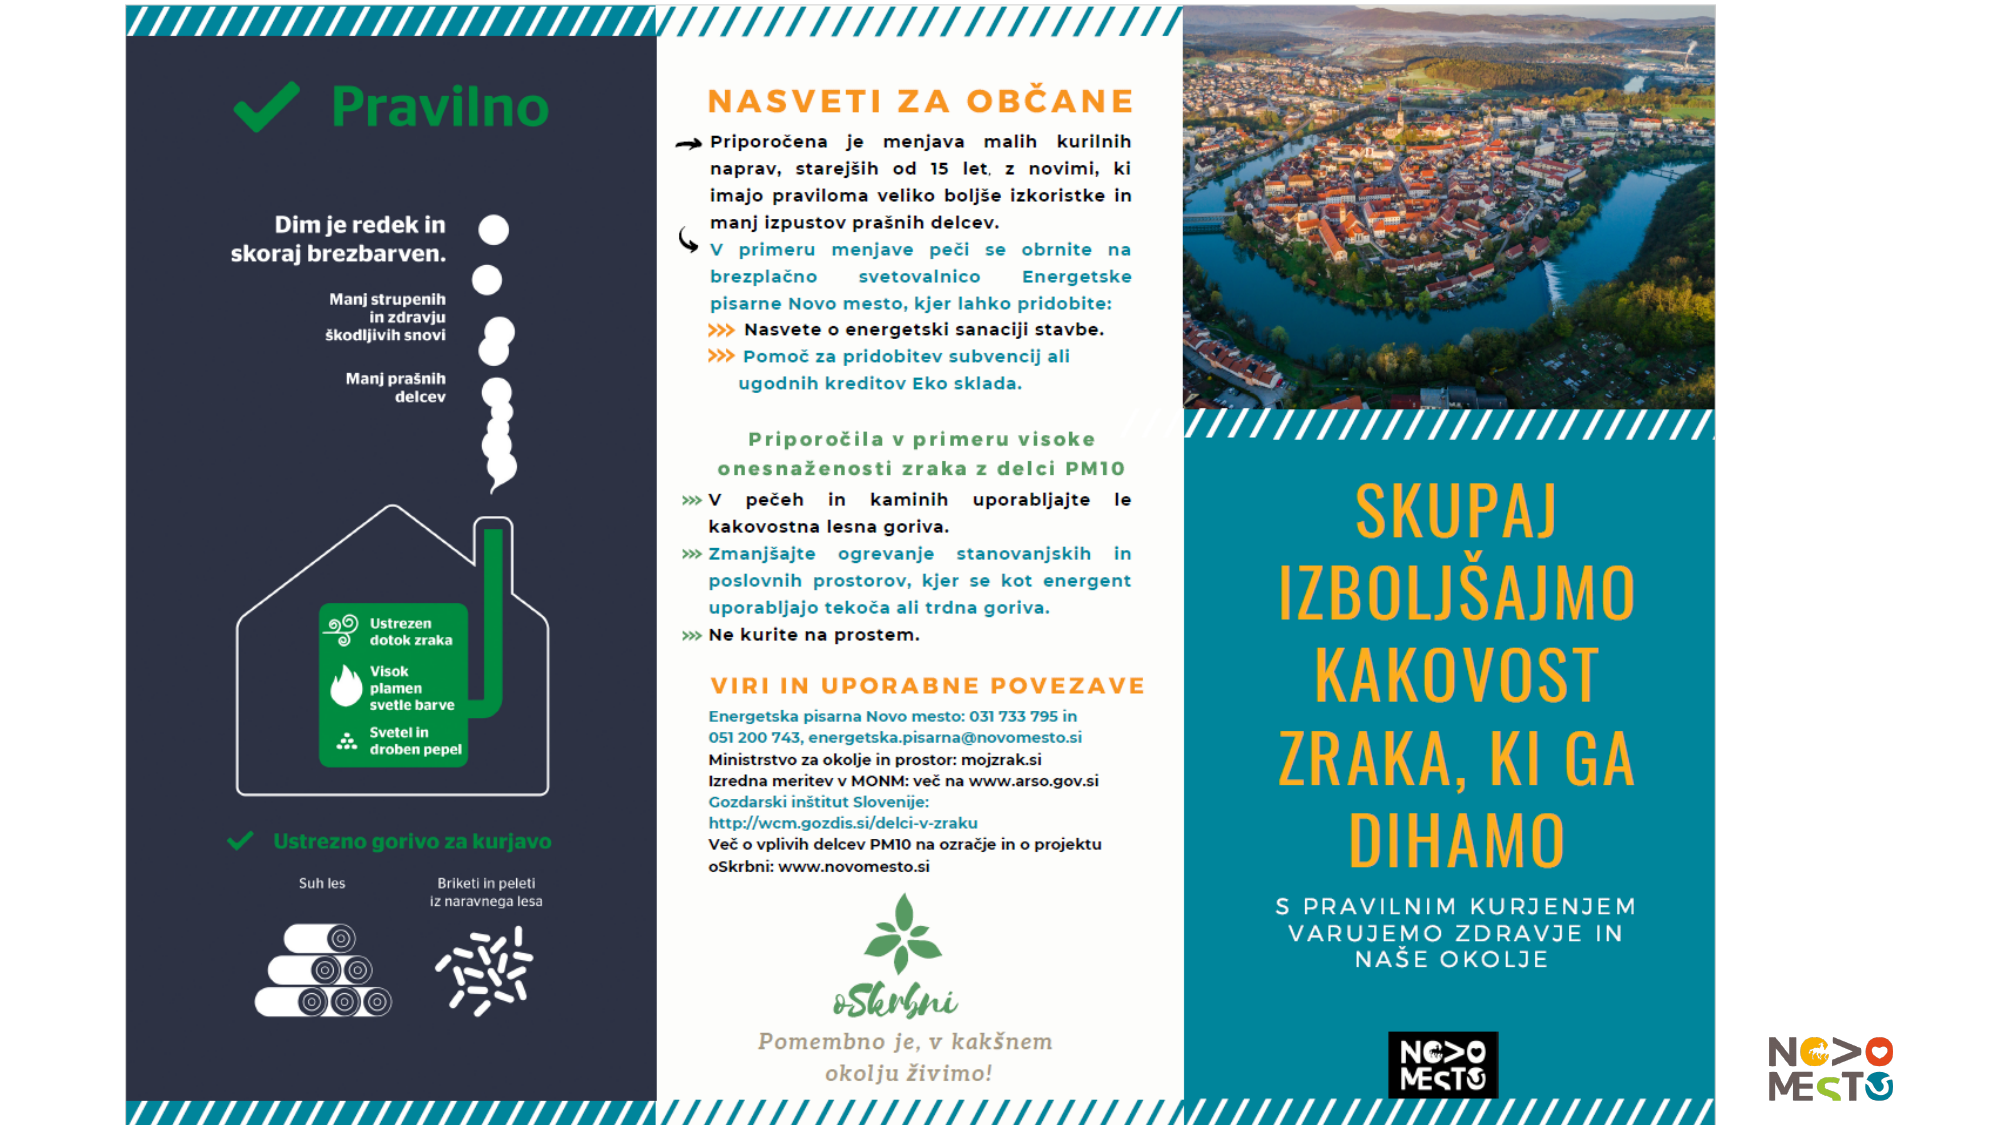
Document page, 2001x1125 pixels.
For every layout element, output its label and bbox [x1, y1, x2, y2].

picture [125, 1, 1893, 1125]
